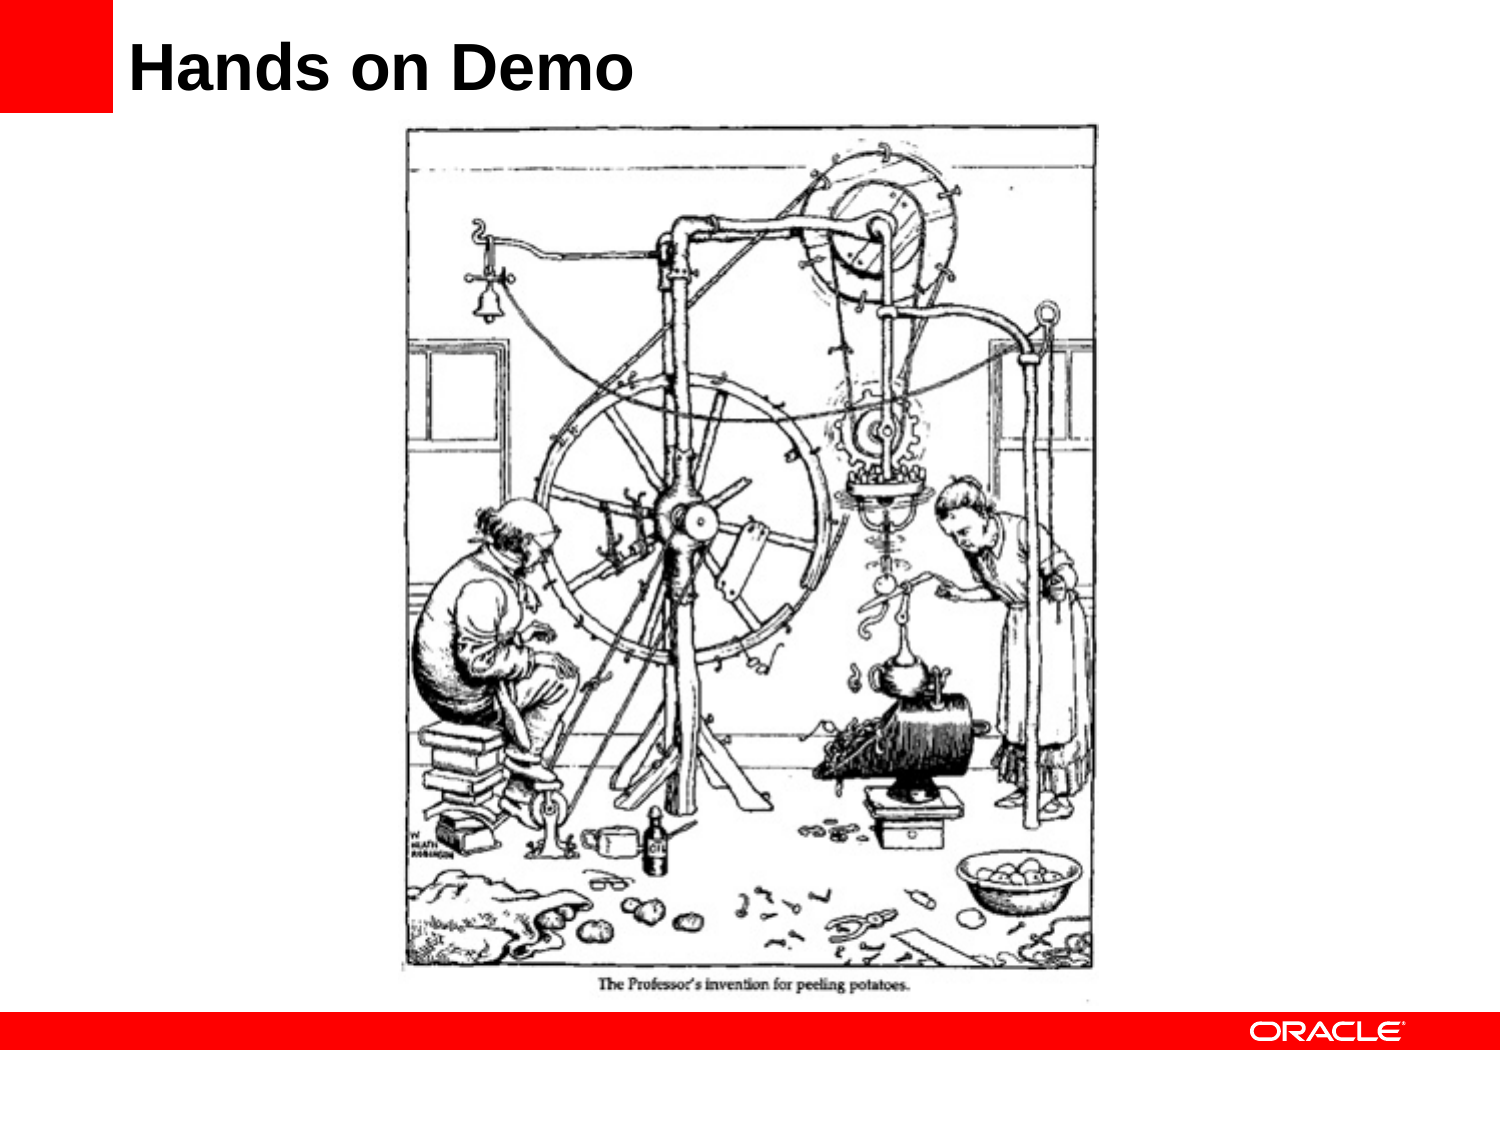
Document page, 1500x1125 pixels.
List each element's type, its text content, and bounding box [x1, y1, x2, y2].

title Hands on Demo [127, 23, 1463, 179]
picture [0, 0, 113, 113]
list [398, 119, 1099, 1006]
picture [0, 1012, 1500, 1050]
